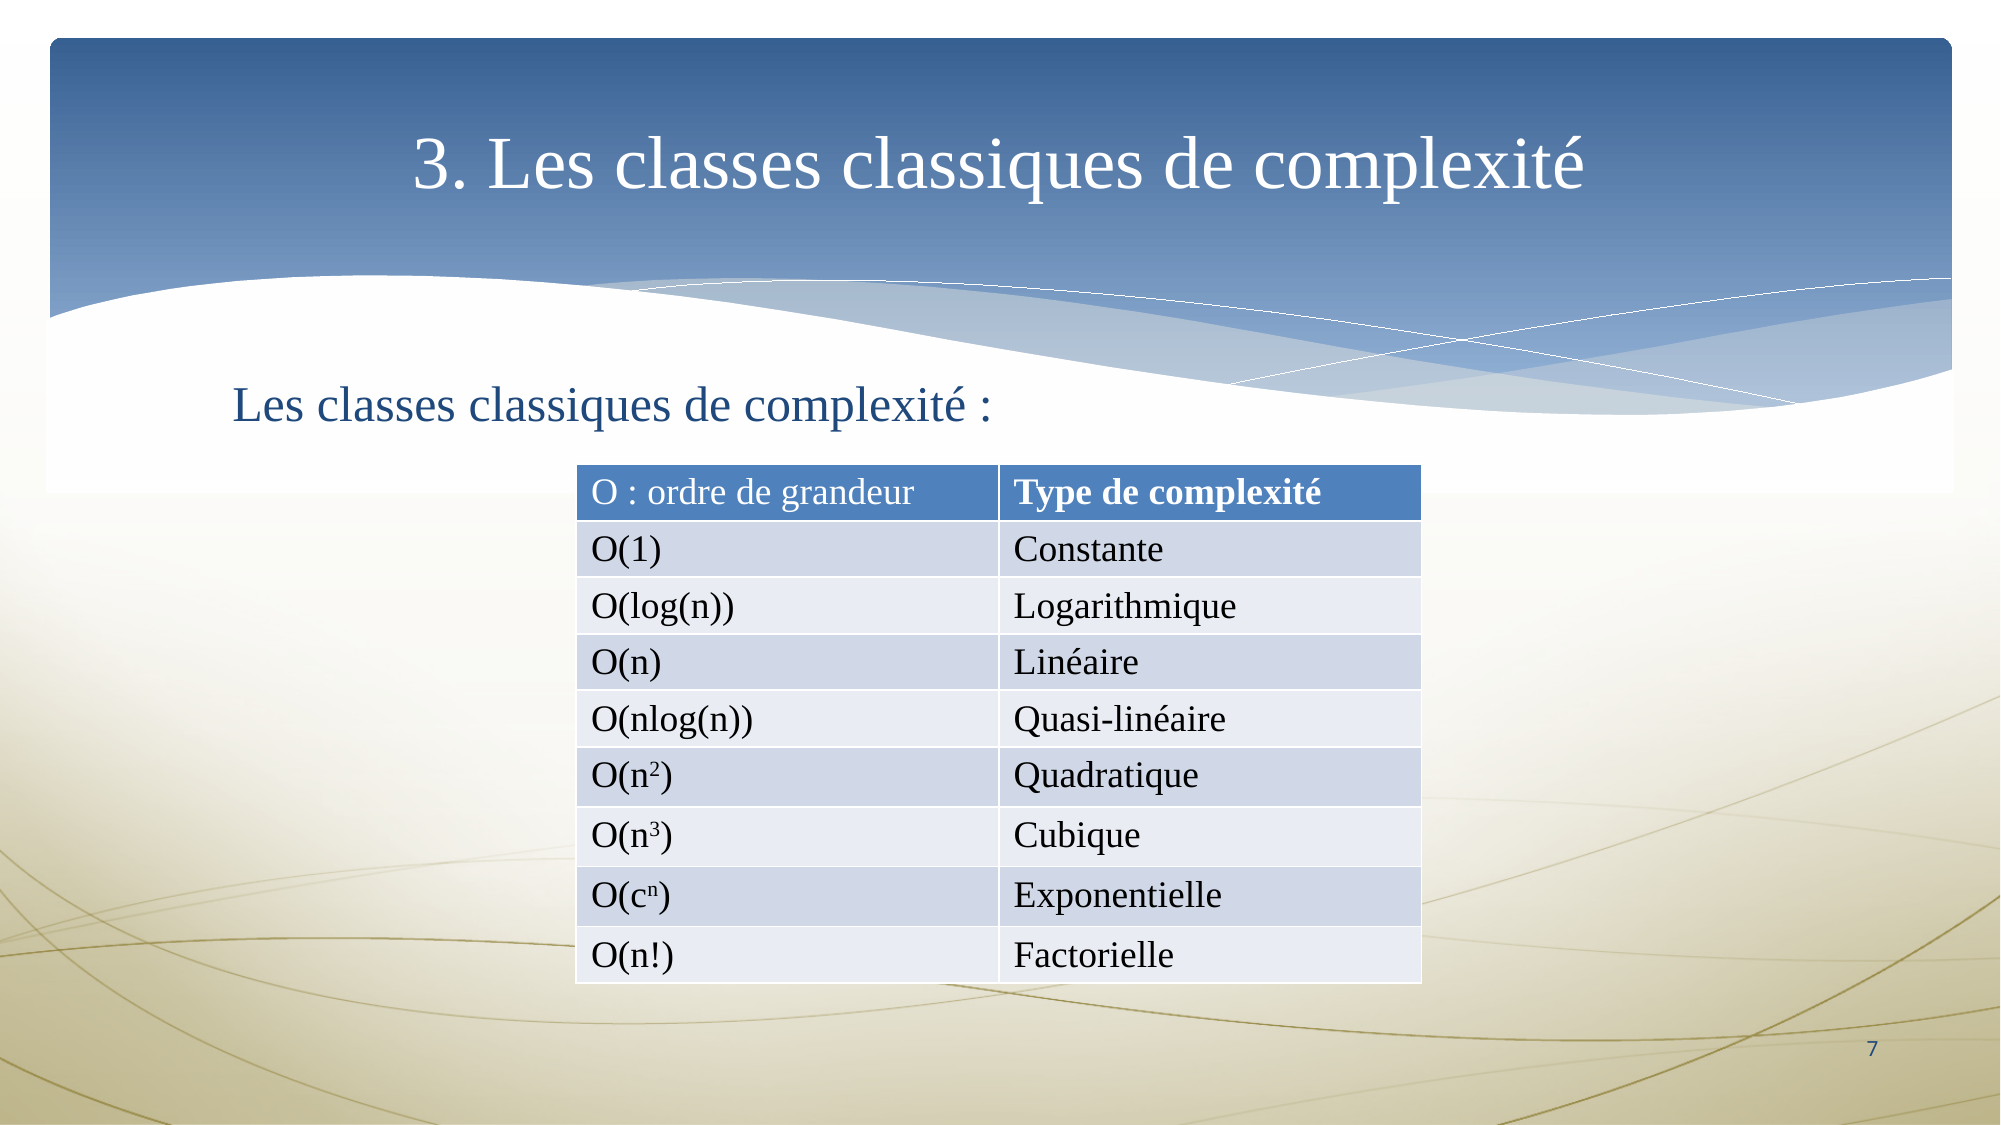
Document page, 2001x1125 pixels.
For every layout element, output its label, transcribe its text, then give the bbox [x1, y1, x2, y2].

table_cell Quadratique [1000, 748, 1421, 806]
table_cell Constante [1000, 522, 1421, 576]
table_header O : ordre de grandeur [577, 465, 998, 520]
table_cell O(n) [577, 635, 998, 689]
table_cell O(n!) [577, 927, 998, 982]
table_header Type de complexité [1000, 465, 1421, 520]
table_cell O(n3) [577, 808, 998, 866]
table_cell Exponentielle [1000, 867, 1421, 926]
text_box 3. Les classes classiques de complexité [99, 55, 1900, 261]
text_box Les classes classiques de complexité : [217, 375, 1760, 446]
table_cell Linéaire [1000, 635, 1421, 689]
table_cell O(cn) [577, 867, 998, 926]
table_cell Logarithmique [1000, 578, 1421, 633]
table_cell O(nlog(n)) [577, 691, 998, 746]
picture [0, 0, 2001, 1125]
table_cell O(1) [577, 522, 998, 576]
table_cell Factorielle [1000, 927, 1421, 982]
table_cell O(log(n)) [577, 578, 998, 633]
table_cell Cubique [1000, 808, 1421, 866]
table_cell O(n2) [577, 748, 998, 806]
text_box 6 [1745, 1019, 2000, 1080]
table_cell Quasi-linéaire [1000, 691, 1421, 746]
